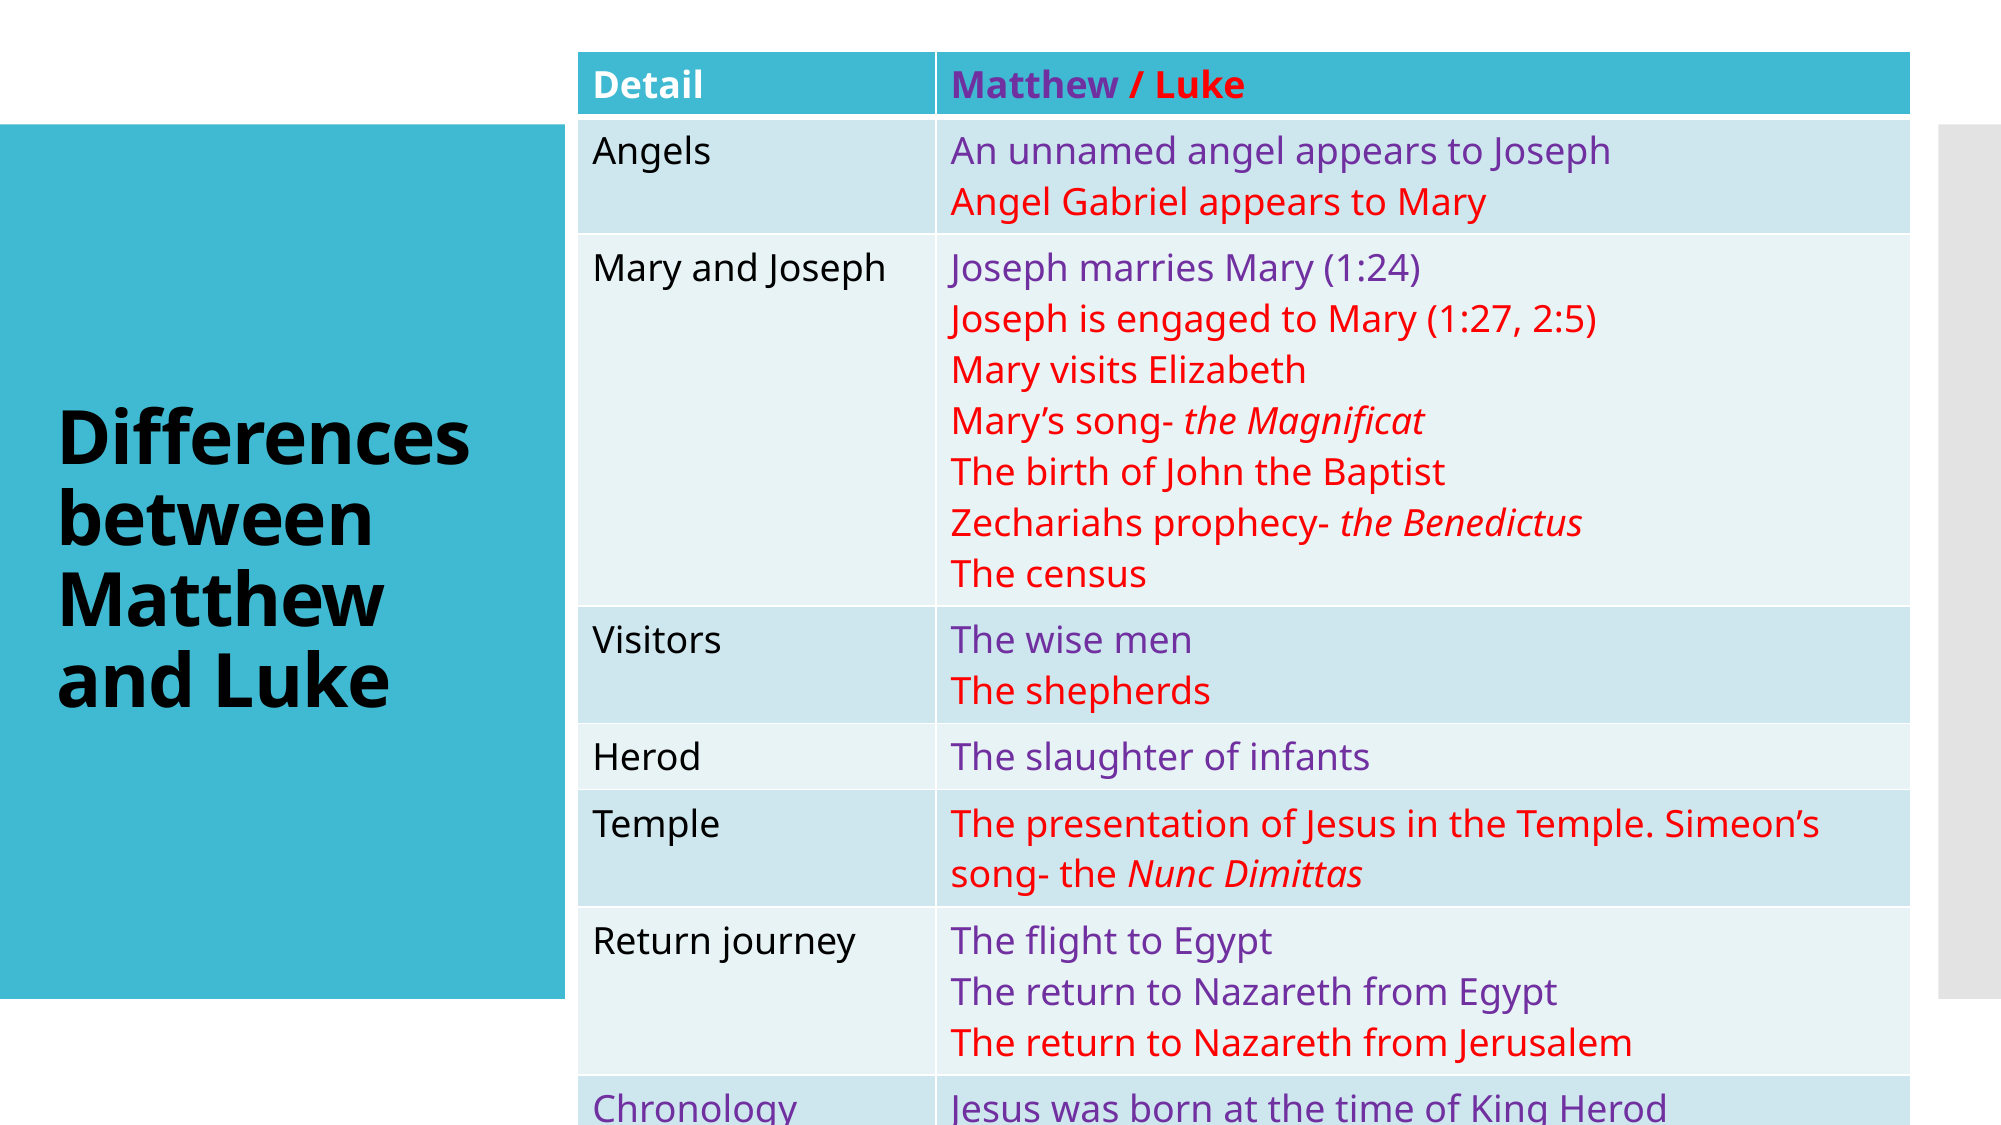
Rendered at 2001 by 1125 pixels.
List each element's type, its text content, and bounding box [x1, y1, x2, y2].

table_cell Visitors [578, 607, 935, 723]
title Differences between Matthew and Luke [41, 184, 525, 940]
table_cell Jesus was born at the time of King Herod More specific: when Quirinius was governor of Syria. [937, 1076, 1910, 1125]
table_cell Mary and Joseph [578, 235, 935, 605]
table_cell Angels [578, 120, 935, 233]
table_cell Herod [578, 724, 935, 789]
table_cell The presentation of Jesus in the Temple. Simeon’s song- the Nunc Dimittas [937, 790, 1910, 906]
table_cell Return journey [578, 908, 935, 1074]
table_cell Chronology [578, 1076, 935, 1125]
table_cell The slaughter of infants [937, 724, 1910, 789]
table_header Matthew / Luke [937, 52, 1910, 114]
table_cell The wise men The shepherds [937, 607, 1910, 723]
table_cell An unnamed angel appears to Joseph Angel Gabriel appears to Mary [937, 120, 1910, 233]
table_cell Joseph marries Mary (1:24) Joseph is engaged to Mary (1:27, 2:5) Mary visits Elizabeth Mary’s song- the Magnificat The birth of John the Baptist Zechariahs prophecy- the Benedictus The census [937, 235, 1910, 605]
table_header Detail [578, 52, 935, 114]
table_cell The flight to Egypt The return to Nazareth from Egypt The return to Nazareth from Jerusalem [937, 908, 1910, 1074]
table_cell Temple [578, 790, 935, 906]
